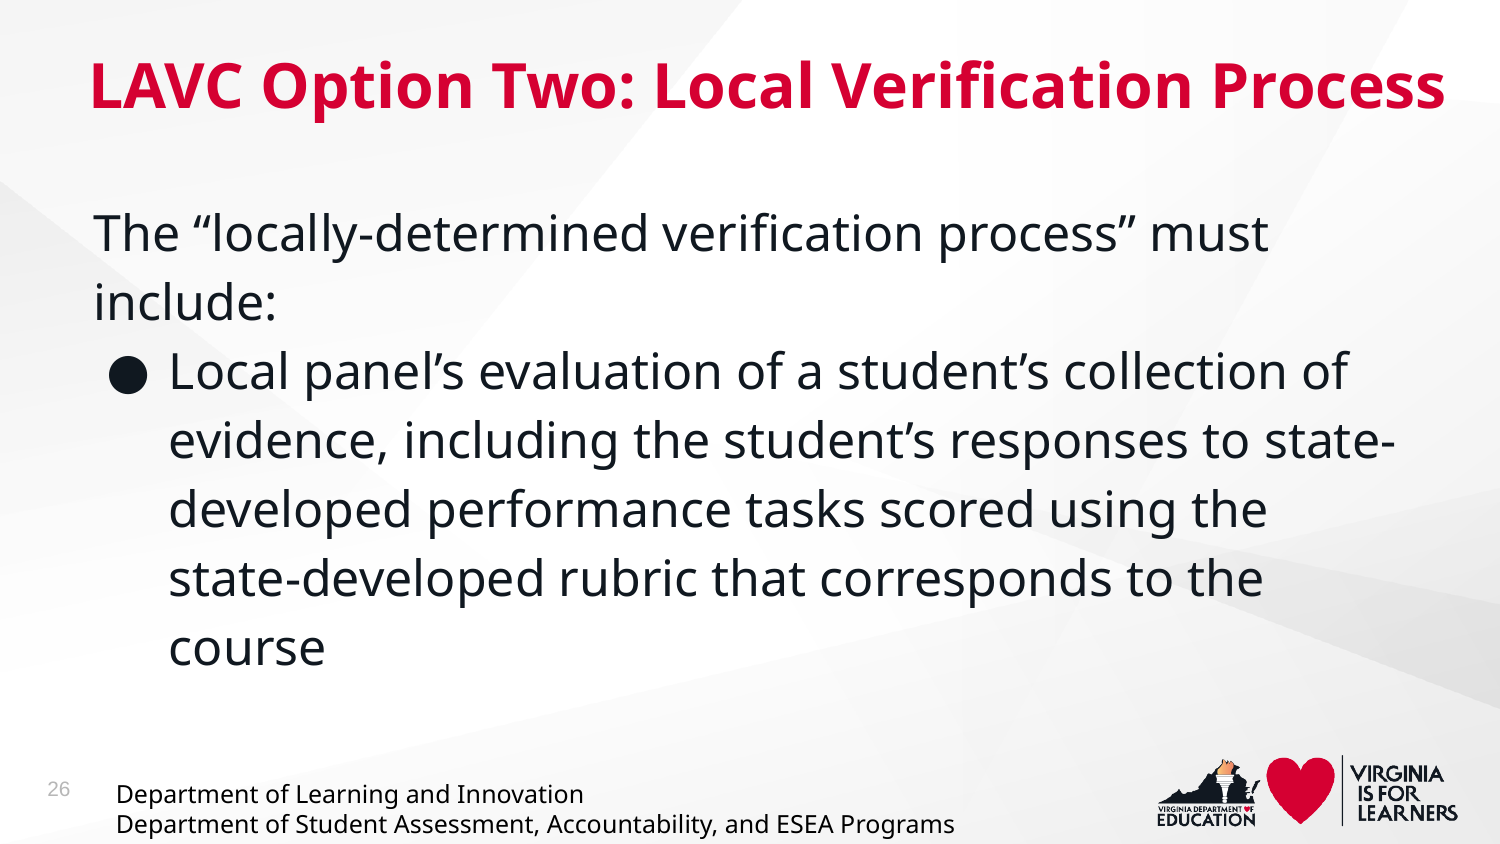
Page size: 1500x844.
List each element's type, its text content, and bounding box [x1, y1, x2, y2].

picture [0, 0, 1500, 844]
list The “locally-determined verification process” must include: Local panel’s evaluation of a student’s collection of evidence, including the student’s responses to state-developed performance tasks scored using the state-developed rubric that corresponds to the course [78, 177, 1422, 738]
title LAVC Option Two: Local Verification Process [73, 30, 1472, 125]
slide_number 26 [32, 755, 123, 821]
